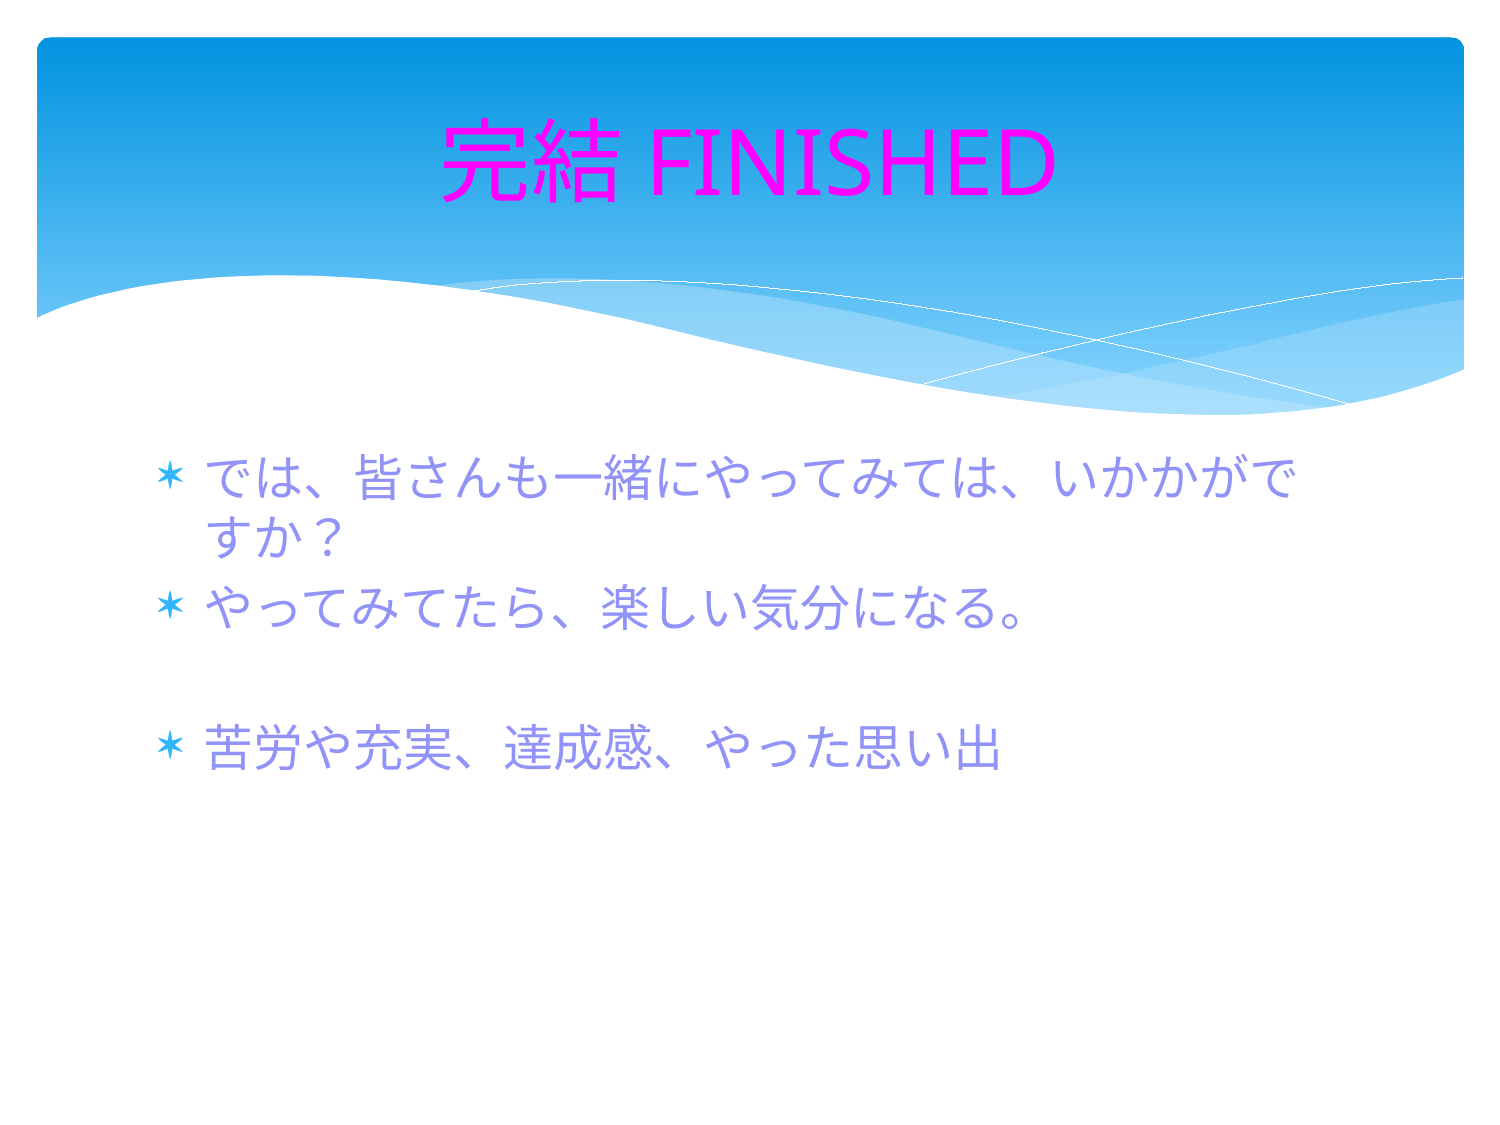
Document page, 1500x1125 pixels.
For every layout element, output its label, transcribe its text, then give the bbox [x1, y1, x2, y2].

title 完結FINISHED [75, 55, 1425, 261]
list では、皆さんも一緒にやってみては、いかかがですか？ やってみてたら、楽しい気分になる。 苦労や充実、達成感、やった思い出 [143, 438, 1359, 1005]
